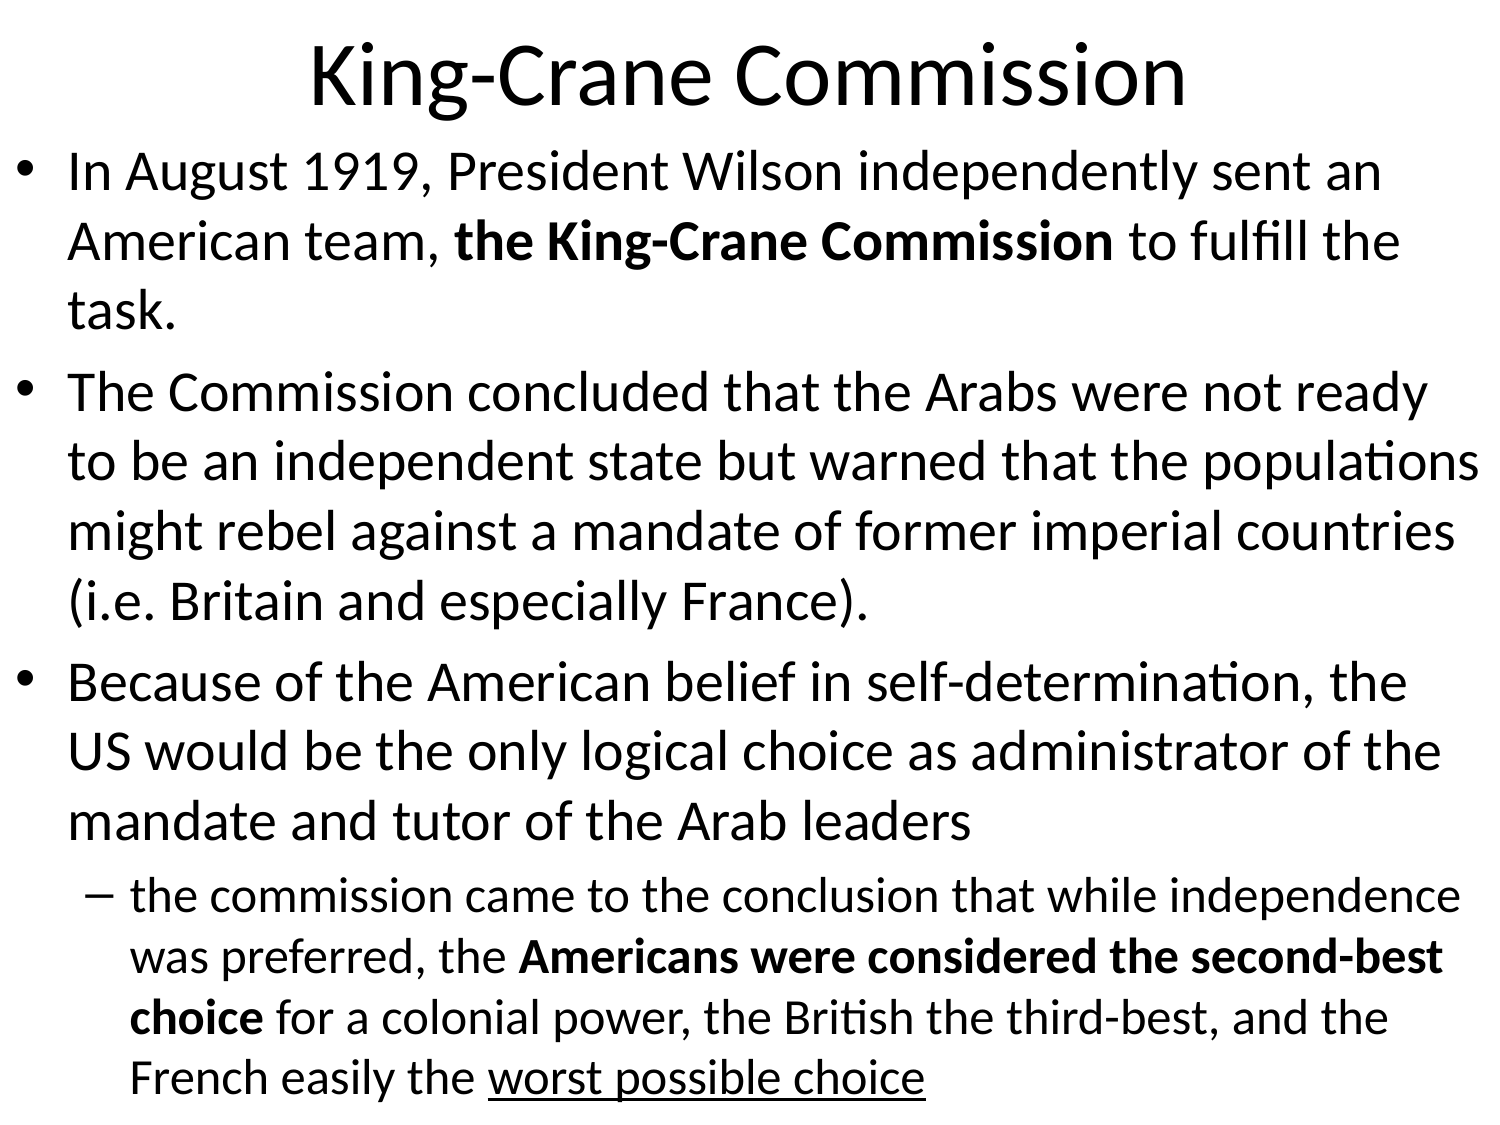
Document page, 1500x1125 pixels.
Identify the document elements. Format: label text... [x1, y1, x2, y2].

list In August 1919, President Wilson independently sent an American team, the King-Crane Commission to fulfill the task. The Commission concluded that the Arabs were not ready to be an independent state but warned that the populations might rebel against a mandate of former imperial countries (i.e. Britain and especially France). Because of the American belief in self-determination, the US would be the only logical choice as administrator of the mandate and tutor of the Arab leaders the commission came to the conclusion that while independence was preferred, the Americans were considered the second-best choice for a colonial power, the British the third-best, and the French easily the worst possible choice [0, 125, 1500, 1125]
title King-Crane Commission [75, 0, 1425, 125]
